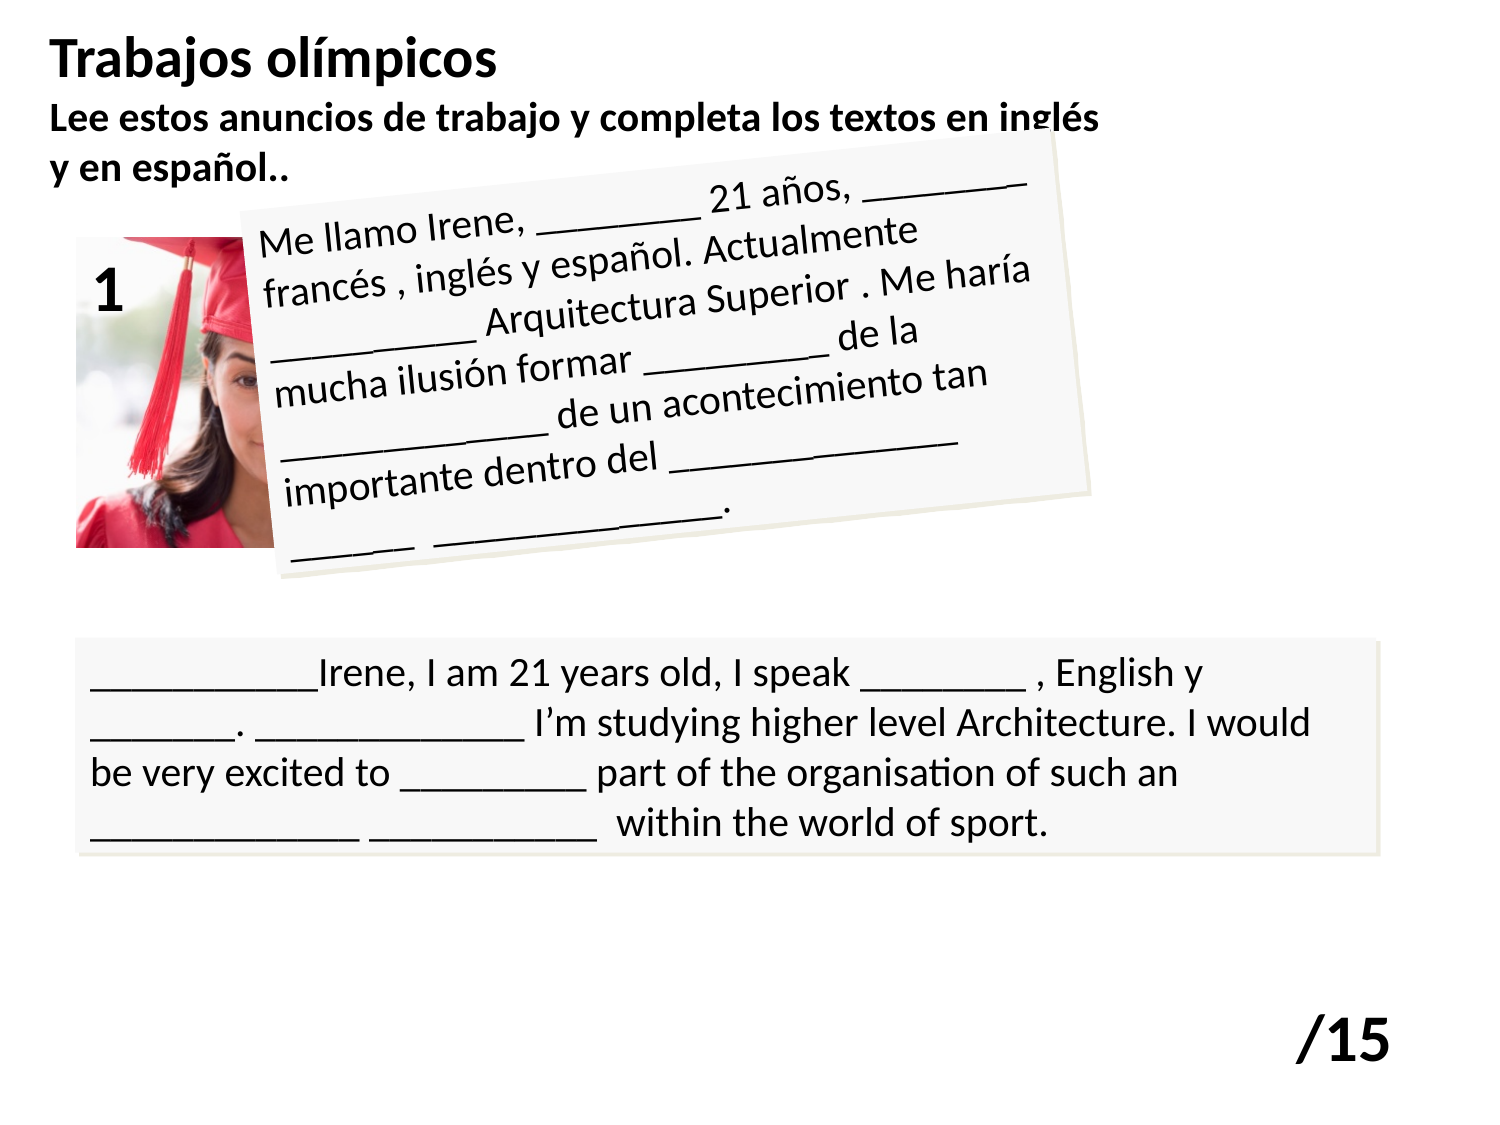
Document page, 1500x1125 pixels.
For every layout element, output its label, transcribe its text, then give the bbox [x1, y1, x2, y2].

text_box /15 [1281, 987, 1500, 1083]
text_box Me llamo Irene, ________ 21 años, ________ francés , inglés y español. Actualmente __________ Arquitectura Superior . Me haría mucha ilusión formar _________ de la _____________ de un acontecimiento tan importante dentro del ______________ ______ ______________. [239, 127, 1088, 575]
text_box ___________Irene, I am 21 years old, I speak ________ , English y _______. _____________ I’m studying higher level Architecture. I would be very excited to _________ part of the organisation of such an _____________ ___________ within the world of sport. [75, 637, 1377, 853]
picture [76, 236, 283, 548]
text_box Trabajos olímpicos Lee estos anuncios de trabajo y completa los textos en inglés y en español.. [34, 11, 1131, 242]
